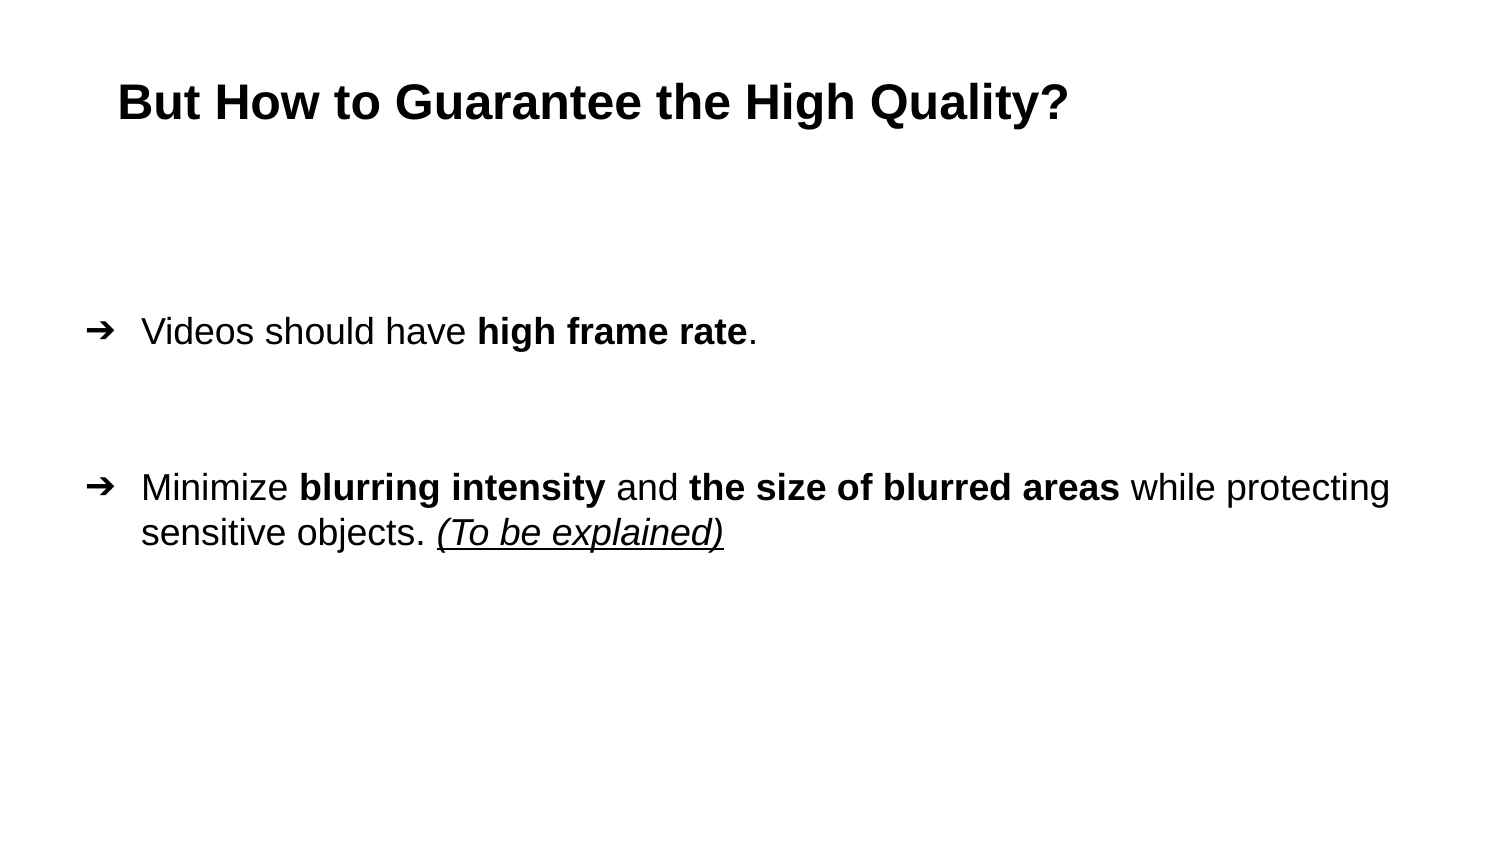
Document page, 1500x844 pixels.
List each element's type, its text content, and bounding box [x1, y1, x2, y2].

title But How to Guarantee the High Quality? [102, 52, 1307, 147]
list Videos should have high frame rate. Minimize blurring intensity and the size of blurred areas while protecting sensitive objects. (To be explained) [51, 214, 1449, 646]
